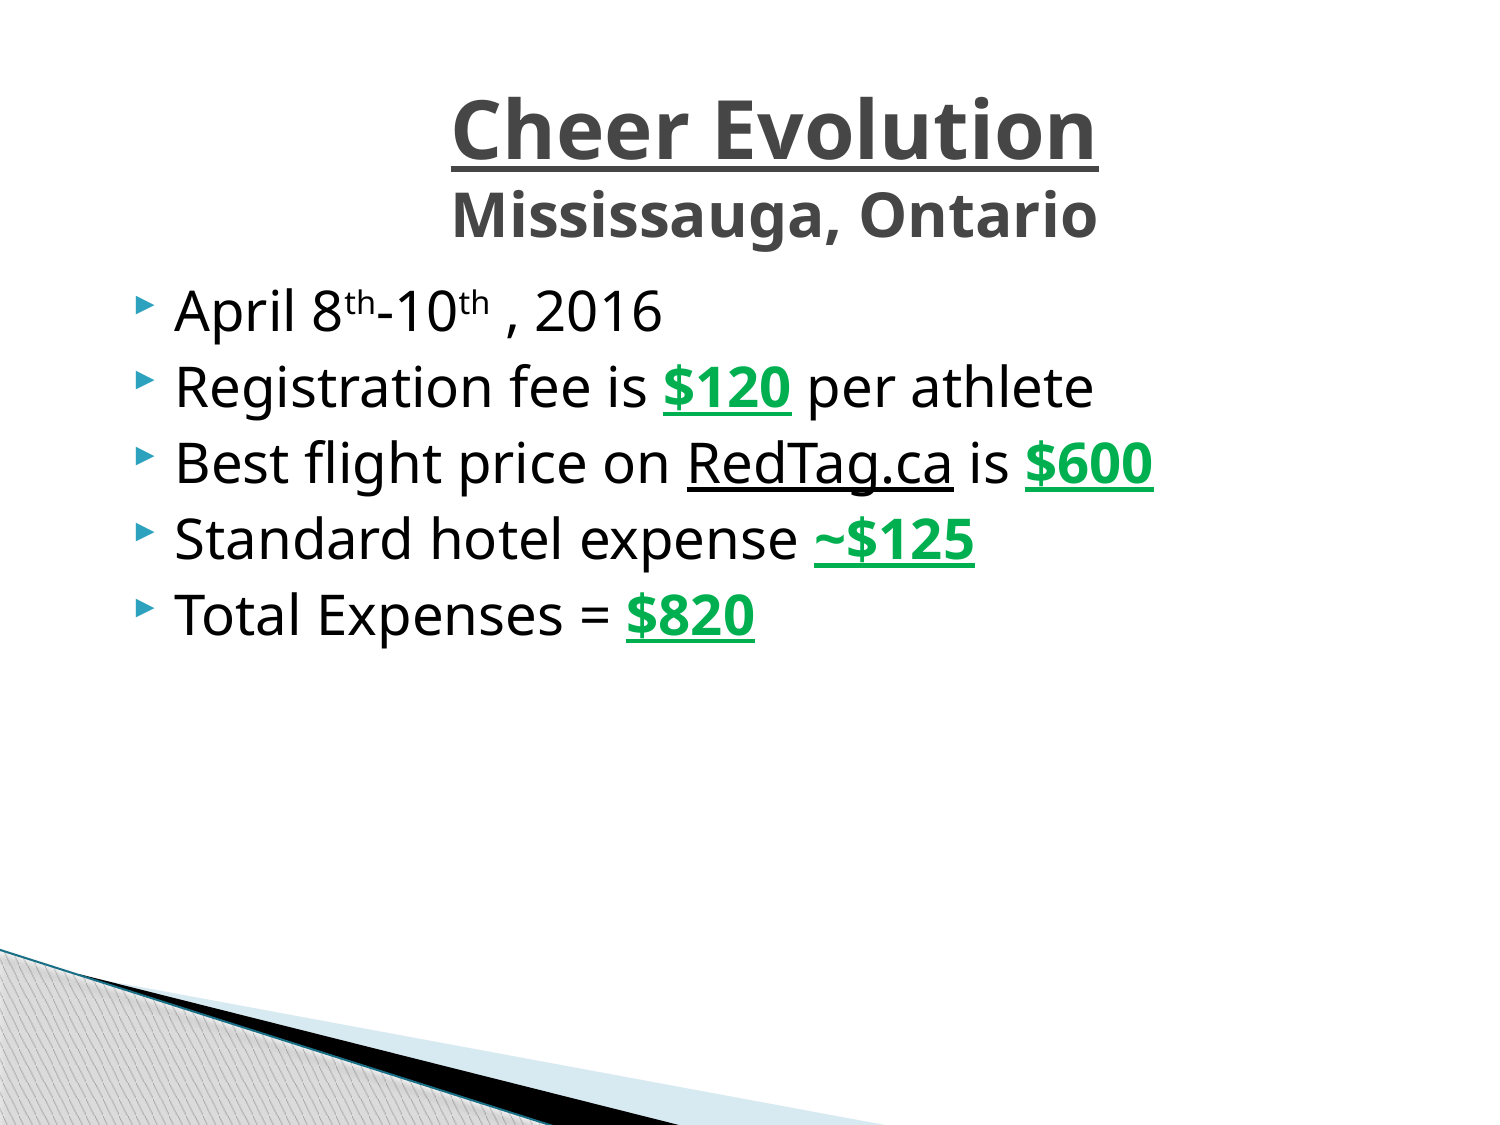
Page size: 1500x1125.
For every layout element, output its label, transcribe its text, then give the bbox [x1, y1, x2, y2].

text_box Cheer Evolution Mississauga, Ontario [99, 70, 1450, 258]
text_box April 8th-10th , 2016 Registration fee is $120 per athlete Best flight price on RedTag.ca is $600 Standard hotel expense ~$125 Total Expenses = $820 [99, 267, 1450, 1011]
